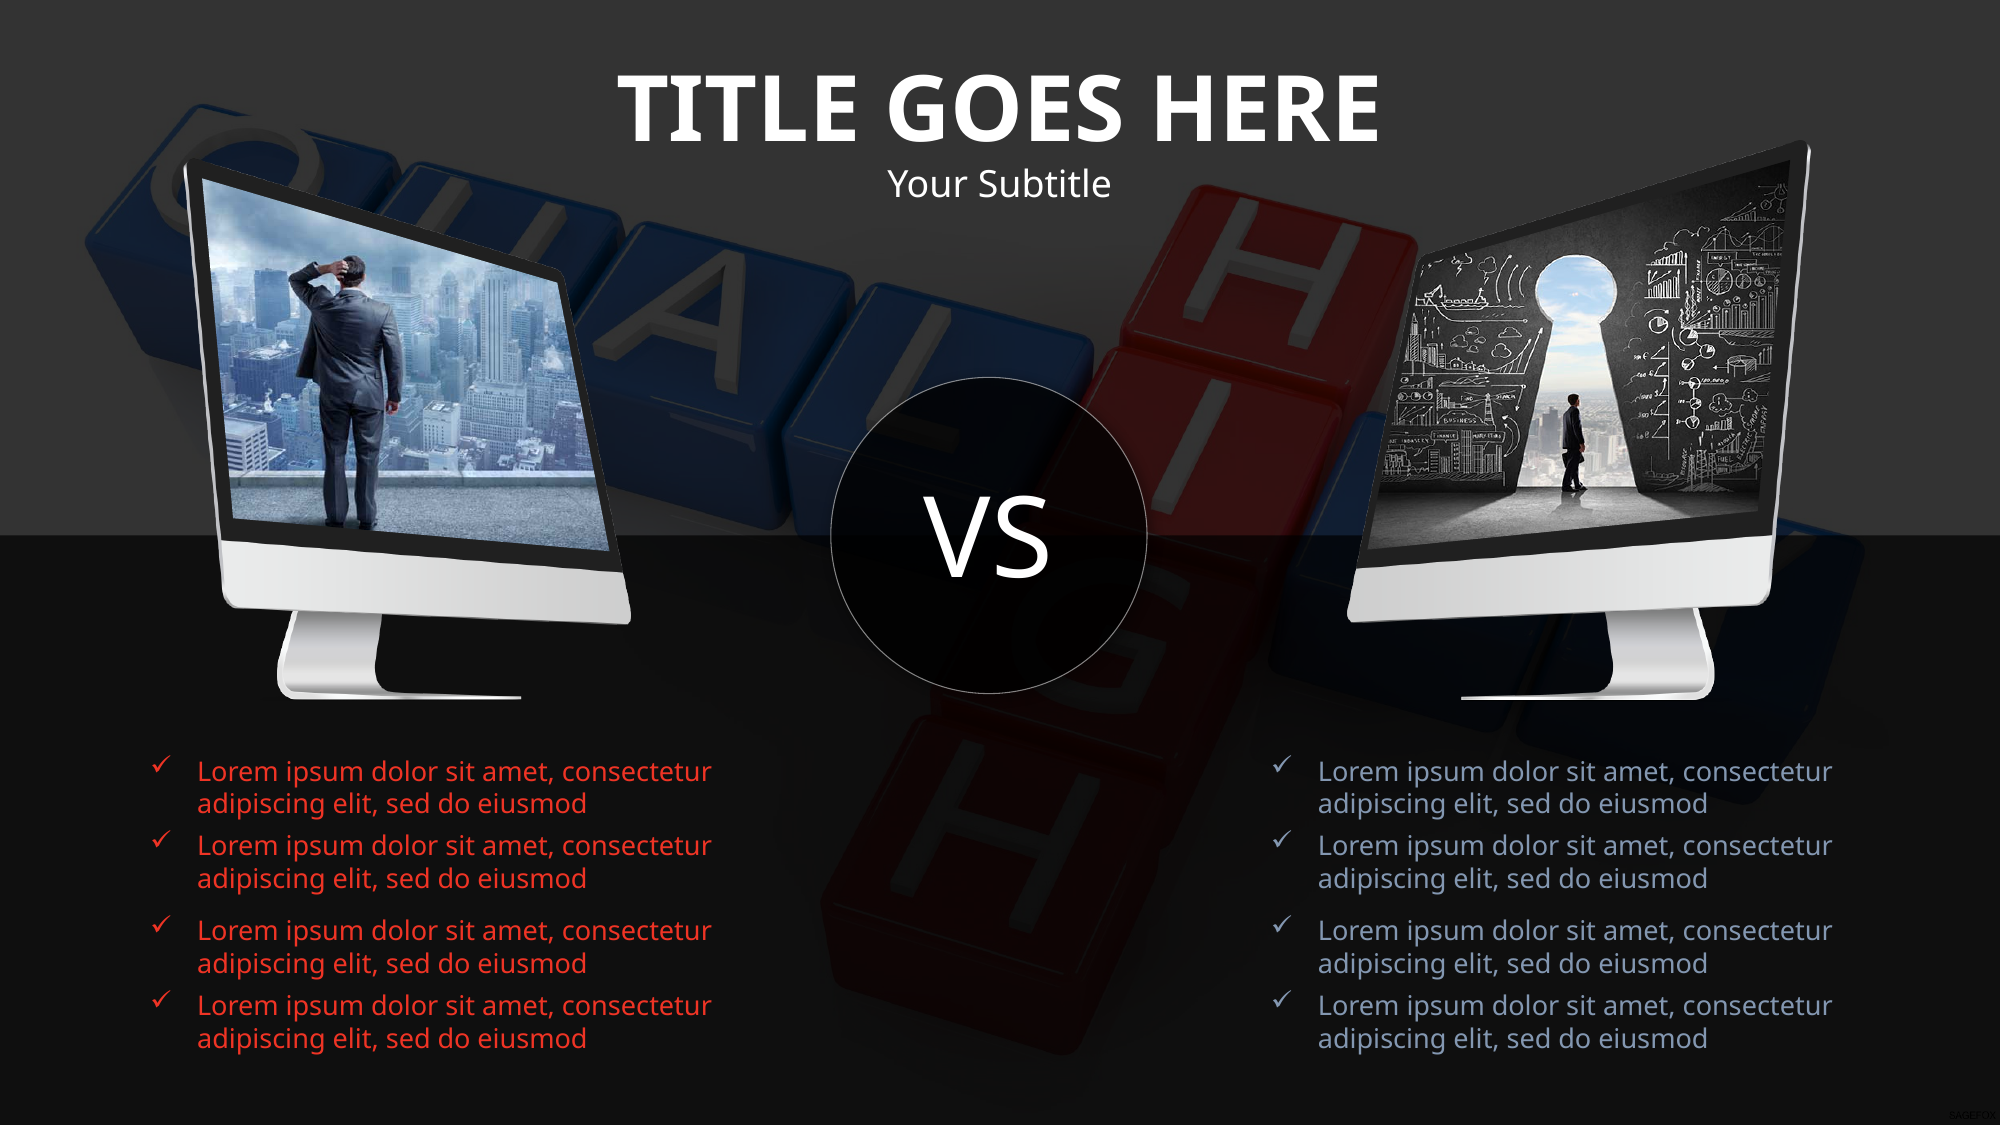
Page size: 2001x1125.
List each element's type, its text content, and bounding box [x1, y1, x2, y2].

text_box [850, 376, 1128, 457]
text_box Lorem ipsum dolor sit amet, consectetur adipiscing elit, sed do eiusmod Lorem ipsum dolor sit amet, consectetur adipiscing elit, sed do eiusmod Lorem ipsum dolor sit amet, consectetur adipiscing elit, sed do eiusmod Lorem ipsum dolor sit amet, consectetur adipiscing elit, sed do eiusmod [135, 746, 729, 1071]
text_box [0, 534, 2000, 1125]
text_box [829, 484, 838, 586]
text_box [849, 612, 1129, 695]
text_box Lorem ipsum dolor sit amet, consectetur adipiscing elit, sed do eiusmod Lorem ipsum dolor sit amet, consectetur adipiscing elit, sed do eiusmod Lorem ipsum dolor sit amet, consectetur adipiscing elit, sed do eiusmod Lorem ipsum dolor sit amet, consectetur adipiscing elit, sed do eiusmod [1256, 746, 1850, 1071]
picture [0, 0, 2001, 1125]
text_box TITLE GOES HERE Your Subtitle [548, 42, 1452, 212]
text_box [1138, 479, 1149, 592]
text_box VS [838, 457, 1138, 612]
